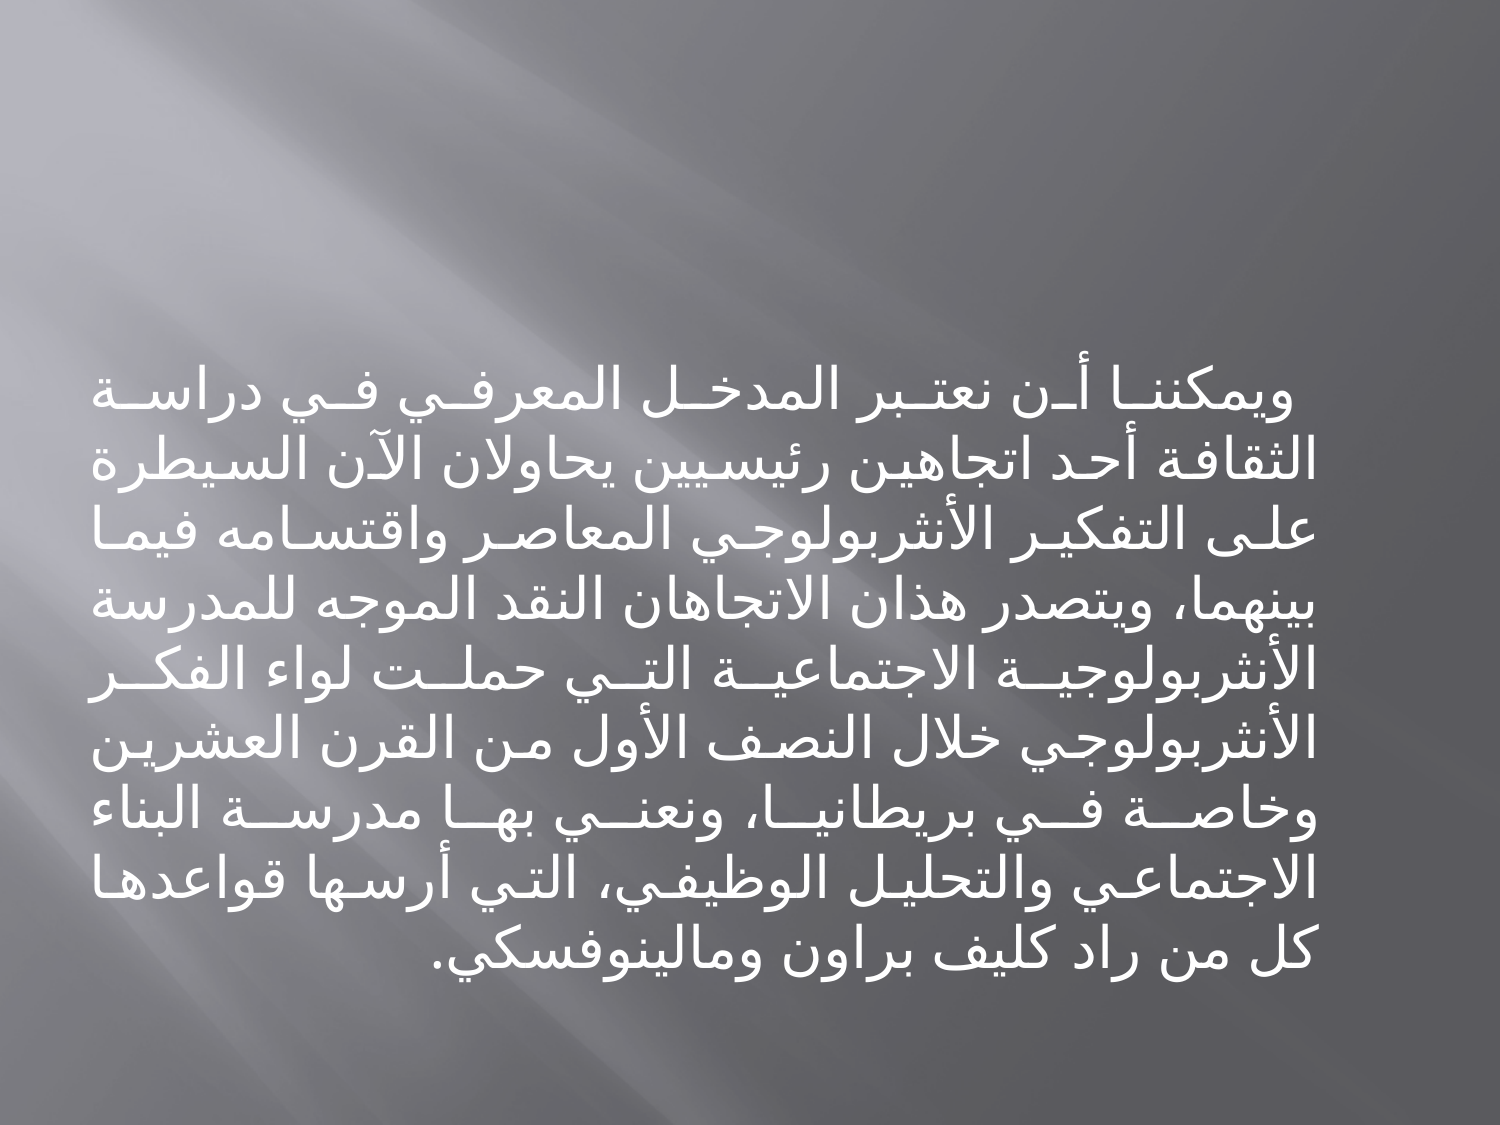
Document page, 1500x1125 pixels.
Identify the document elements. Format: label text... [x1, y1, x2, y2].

list ويمكننا أن نعتبر المدخل المعرفي في دراسة الثقافة أحد اتجاهين رئيسيين يحاولان الآن السيطرة على التفكير الأنثربولوجي المعاصر واقتسامه فيما بينهما، ويتصدر هذان الاتجاهان النقد الموجه للمدرسة الأنثربولوجية الاجتماعية التي حملت لواء الفكر الأنثربولوجي خلال النصف الأول من القرن العشرين وخاصة في بريطانيا، ونعني بها مدرسة البناء الاجتماعي والتحليل الوظيفي، التي أرسها قواعدها كل من راد كليف براون ومالينوفسكي. [75, 262, 1425, 1035]
